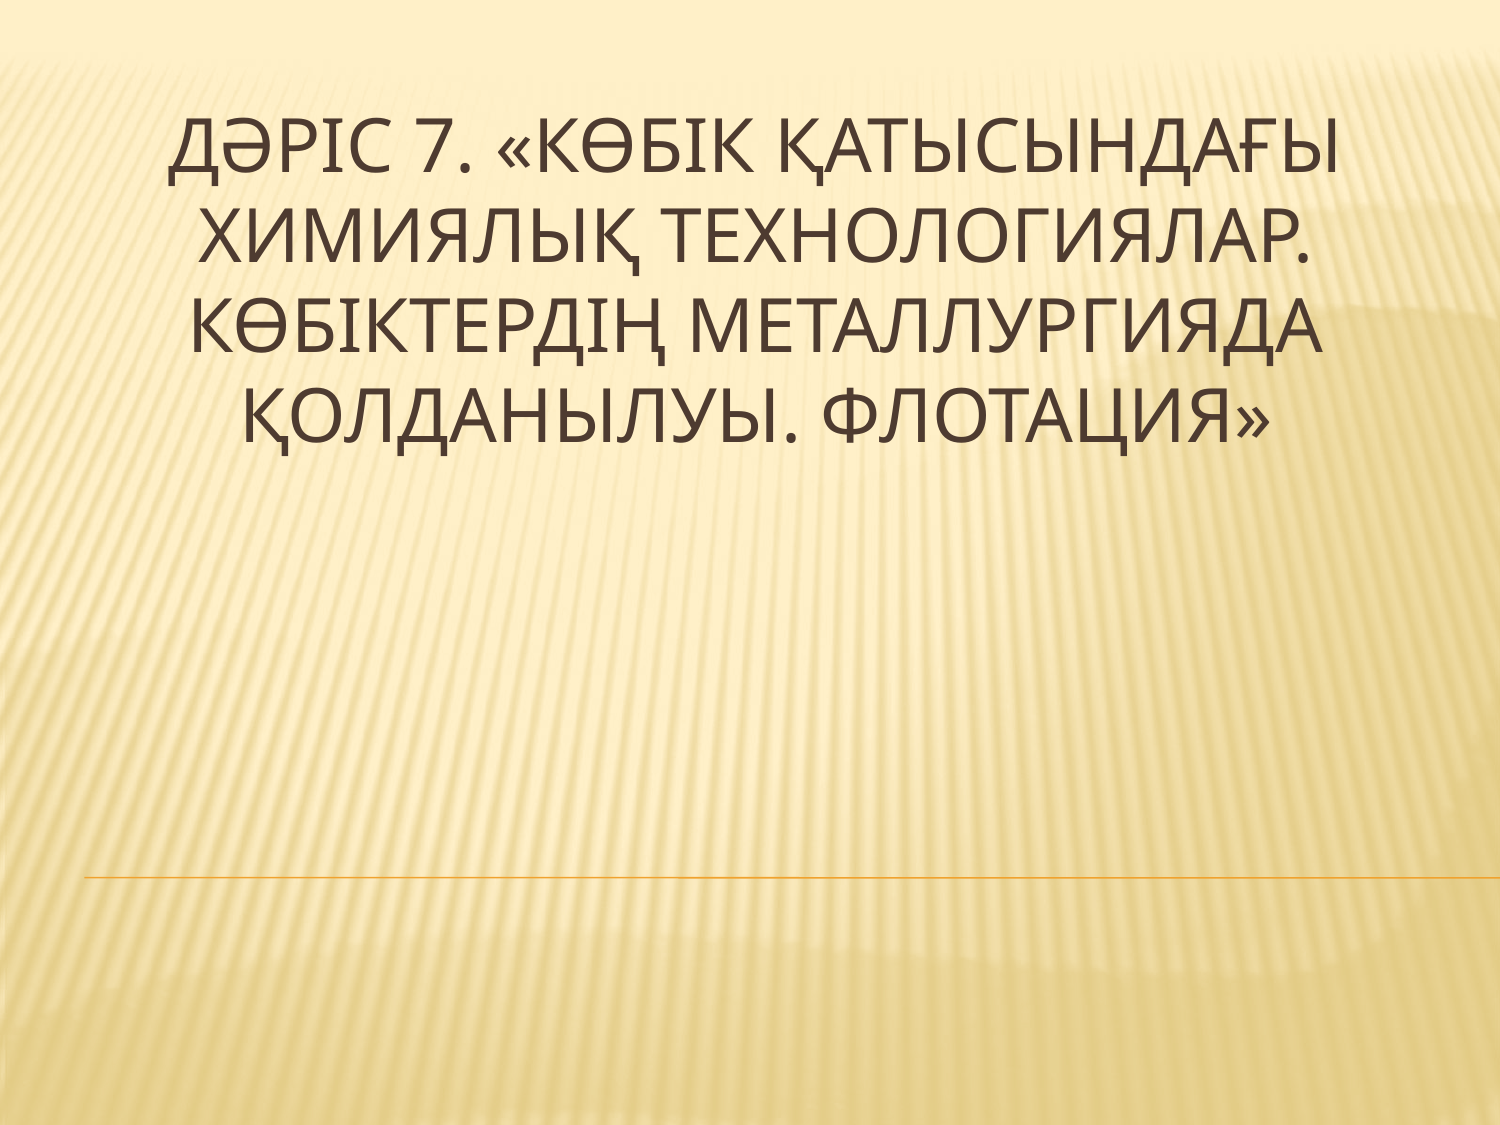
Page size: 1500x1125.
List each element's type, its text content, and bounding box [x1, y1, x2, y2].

title Дәріс 7. «Көбік қатысындағы химиялық технологиялар. Көбіктердің металлургияда қолданылуы. Флотация» [118, 90, 1394, 787]
